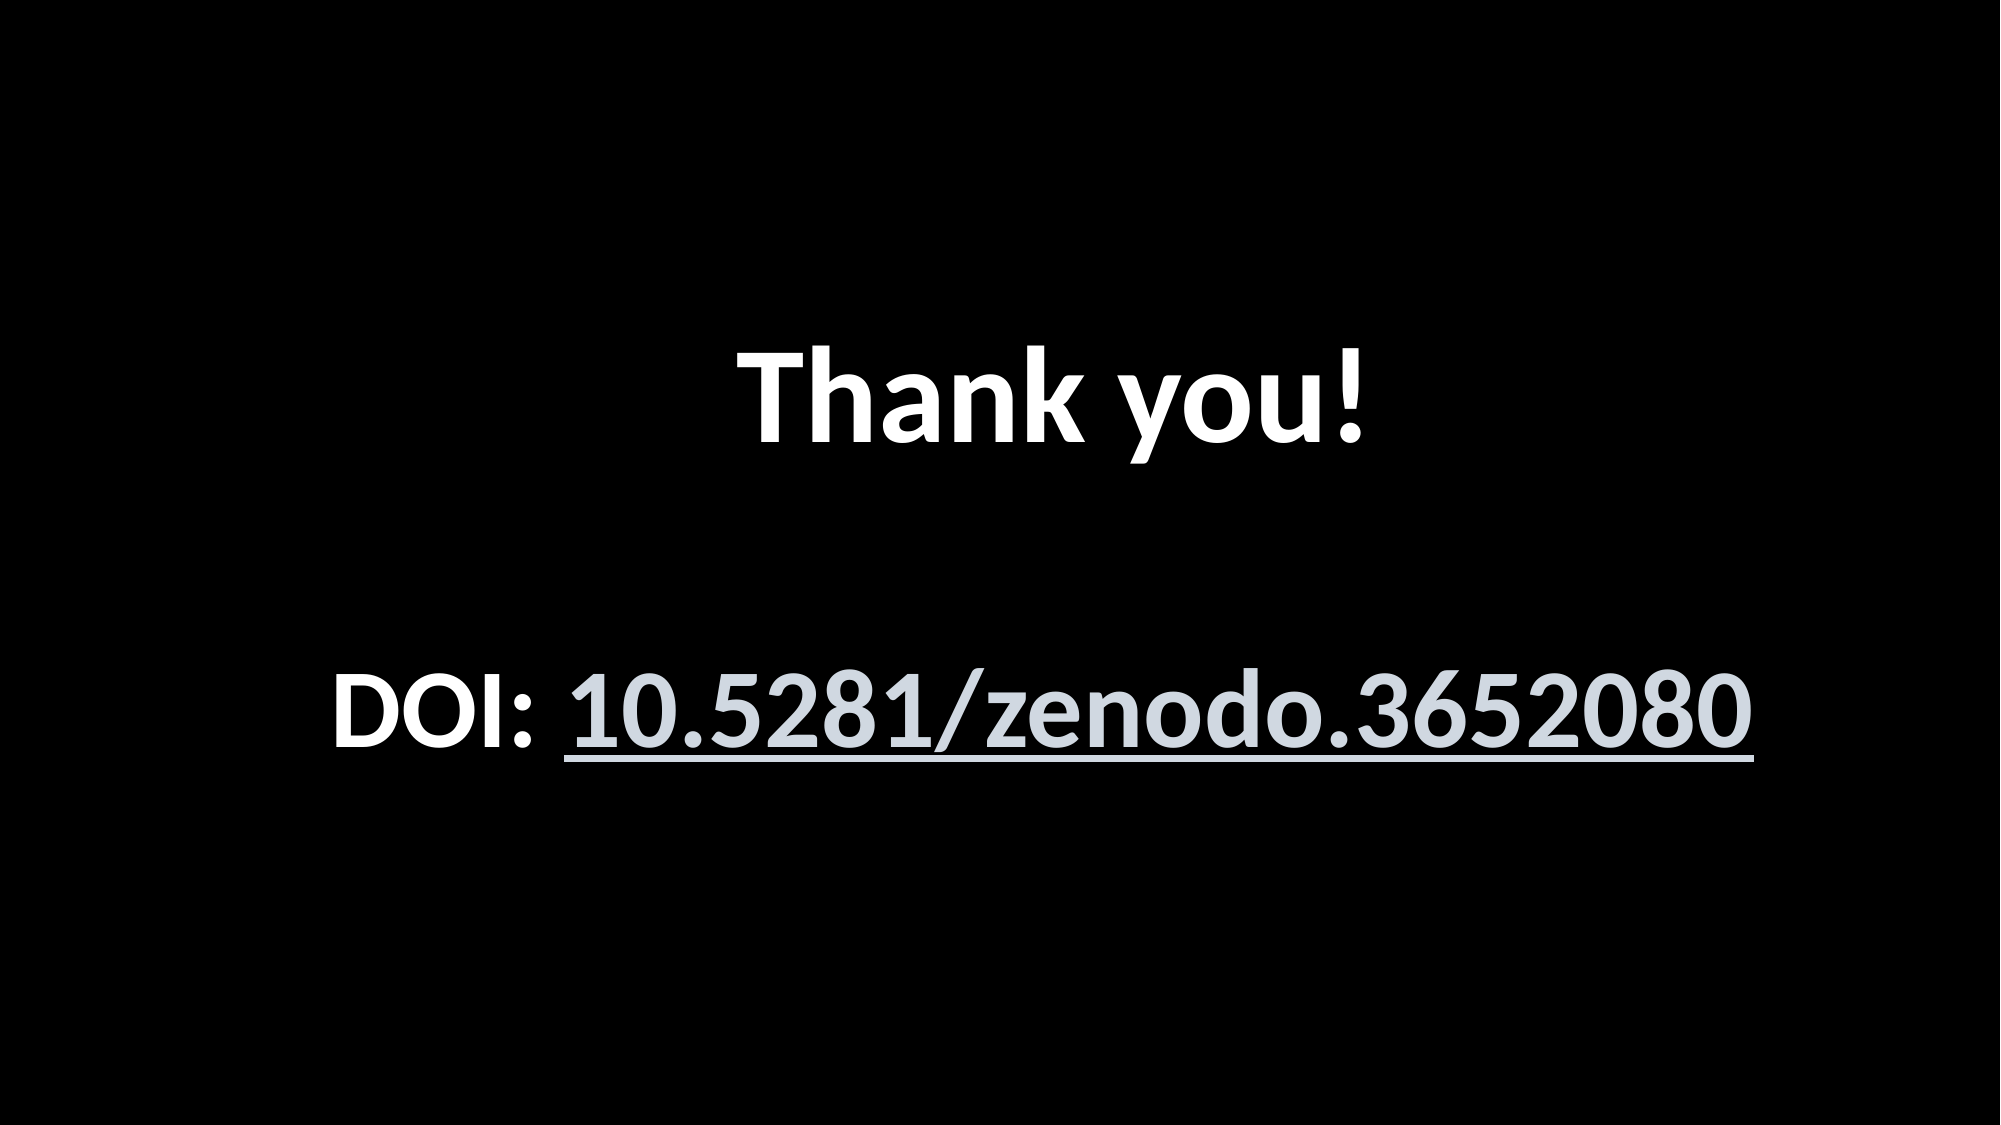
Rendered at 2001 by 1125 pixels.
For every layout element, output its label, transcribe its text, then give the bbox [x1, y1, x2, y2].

text_box Thank you! DOI: 10.5281/zenodo.3652080 [228, 324, 1882, 751]
